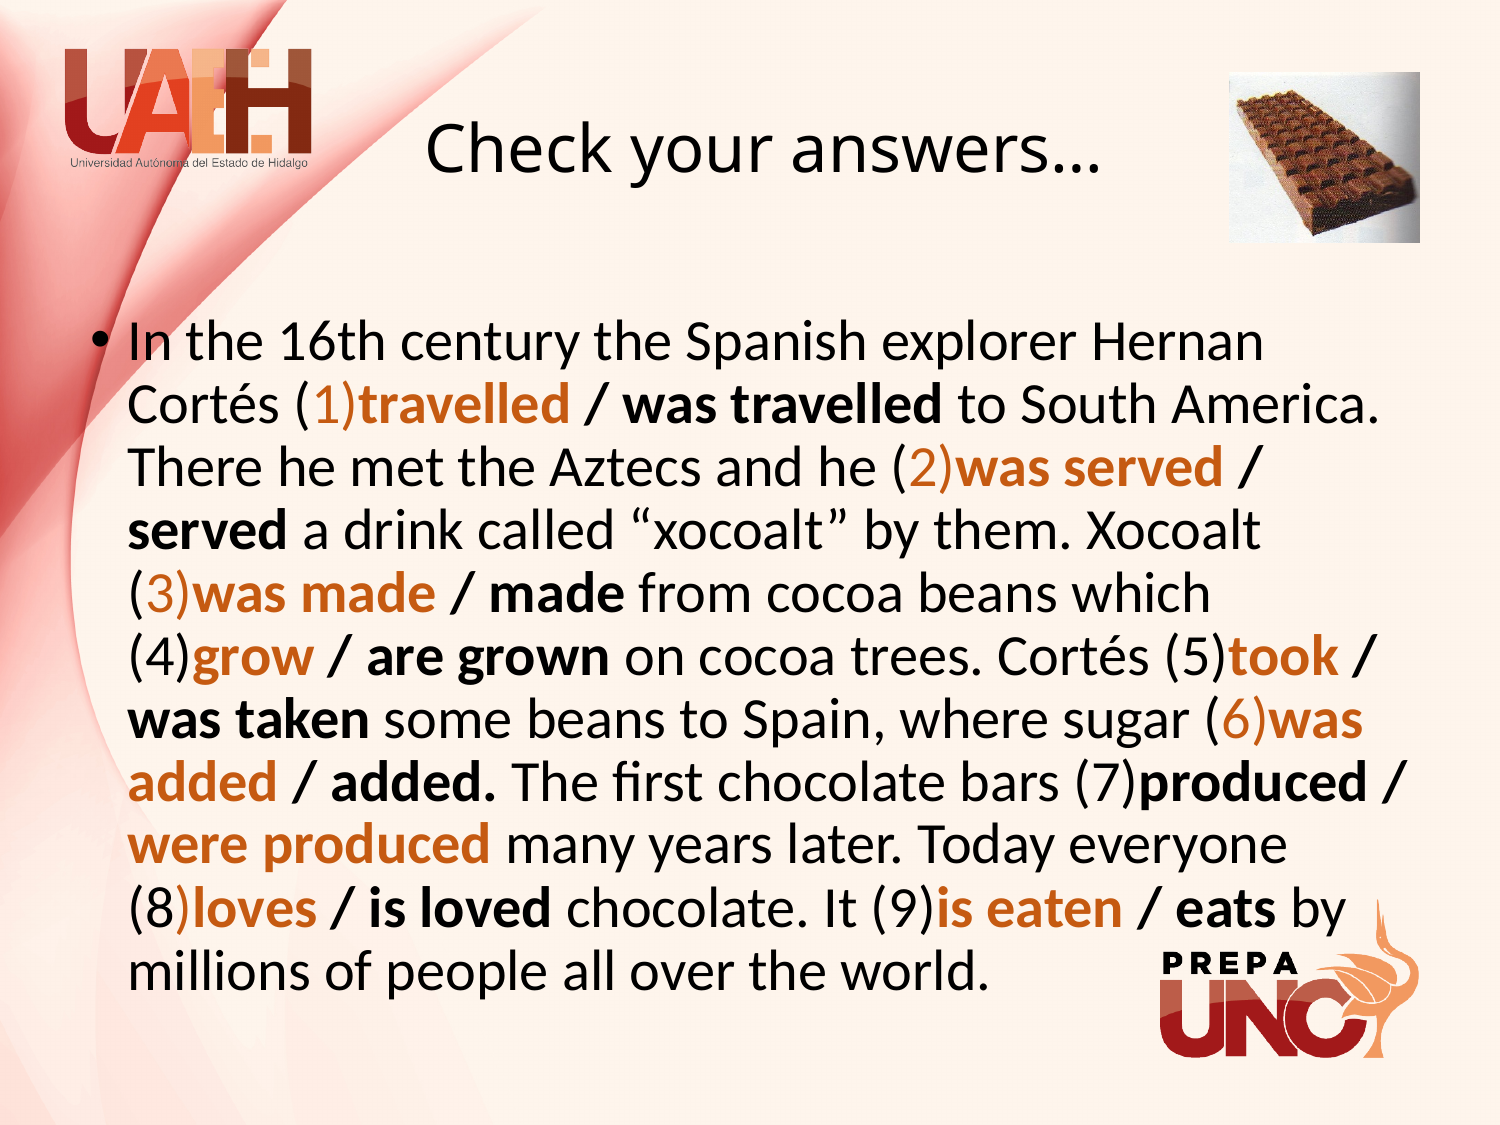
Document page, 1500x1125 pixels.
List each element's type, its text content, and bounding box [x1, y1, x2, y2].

picture [0, 0, 1500, 1125]
title Check your answers… [409, 0, 1297, 302]
list In the 16th century the Spanish explorer Hernan Cortés (1)travelled / was travelled to South America. There he met the Aztecs and he (2)was served / served a drink called “xocoalt” by them. Xocoalt (3)was made / made from cocoa beans which (4)grow / are grown on cocoa trees. Cortés (5)took / was taken some beans to Spain, where sugar (6)was added / added. The first chocolate bars (7)produced / were produced many years later. Today everyone (8)loves / is loved chocolate. It (9)is eaten / eats by millions of people all over the world. [75, 302, 1425, 846]
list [1229, 72, 1420, 243]
